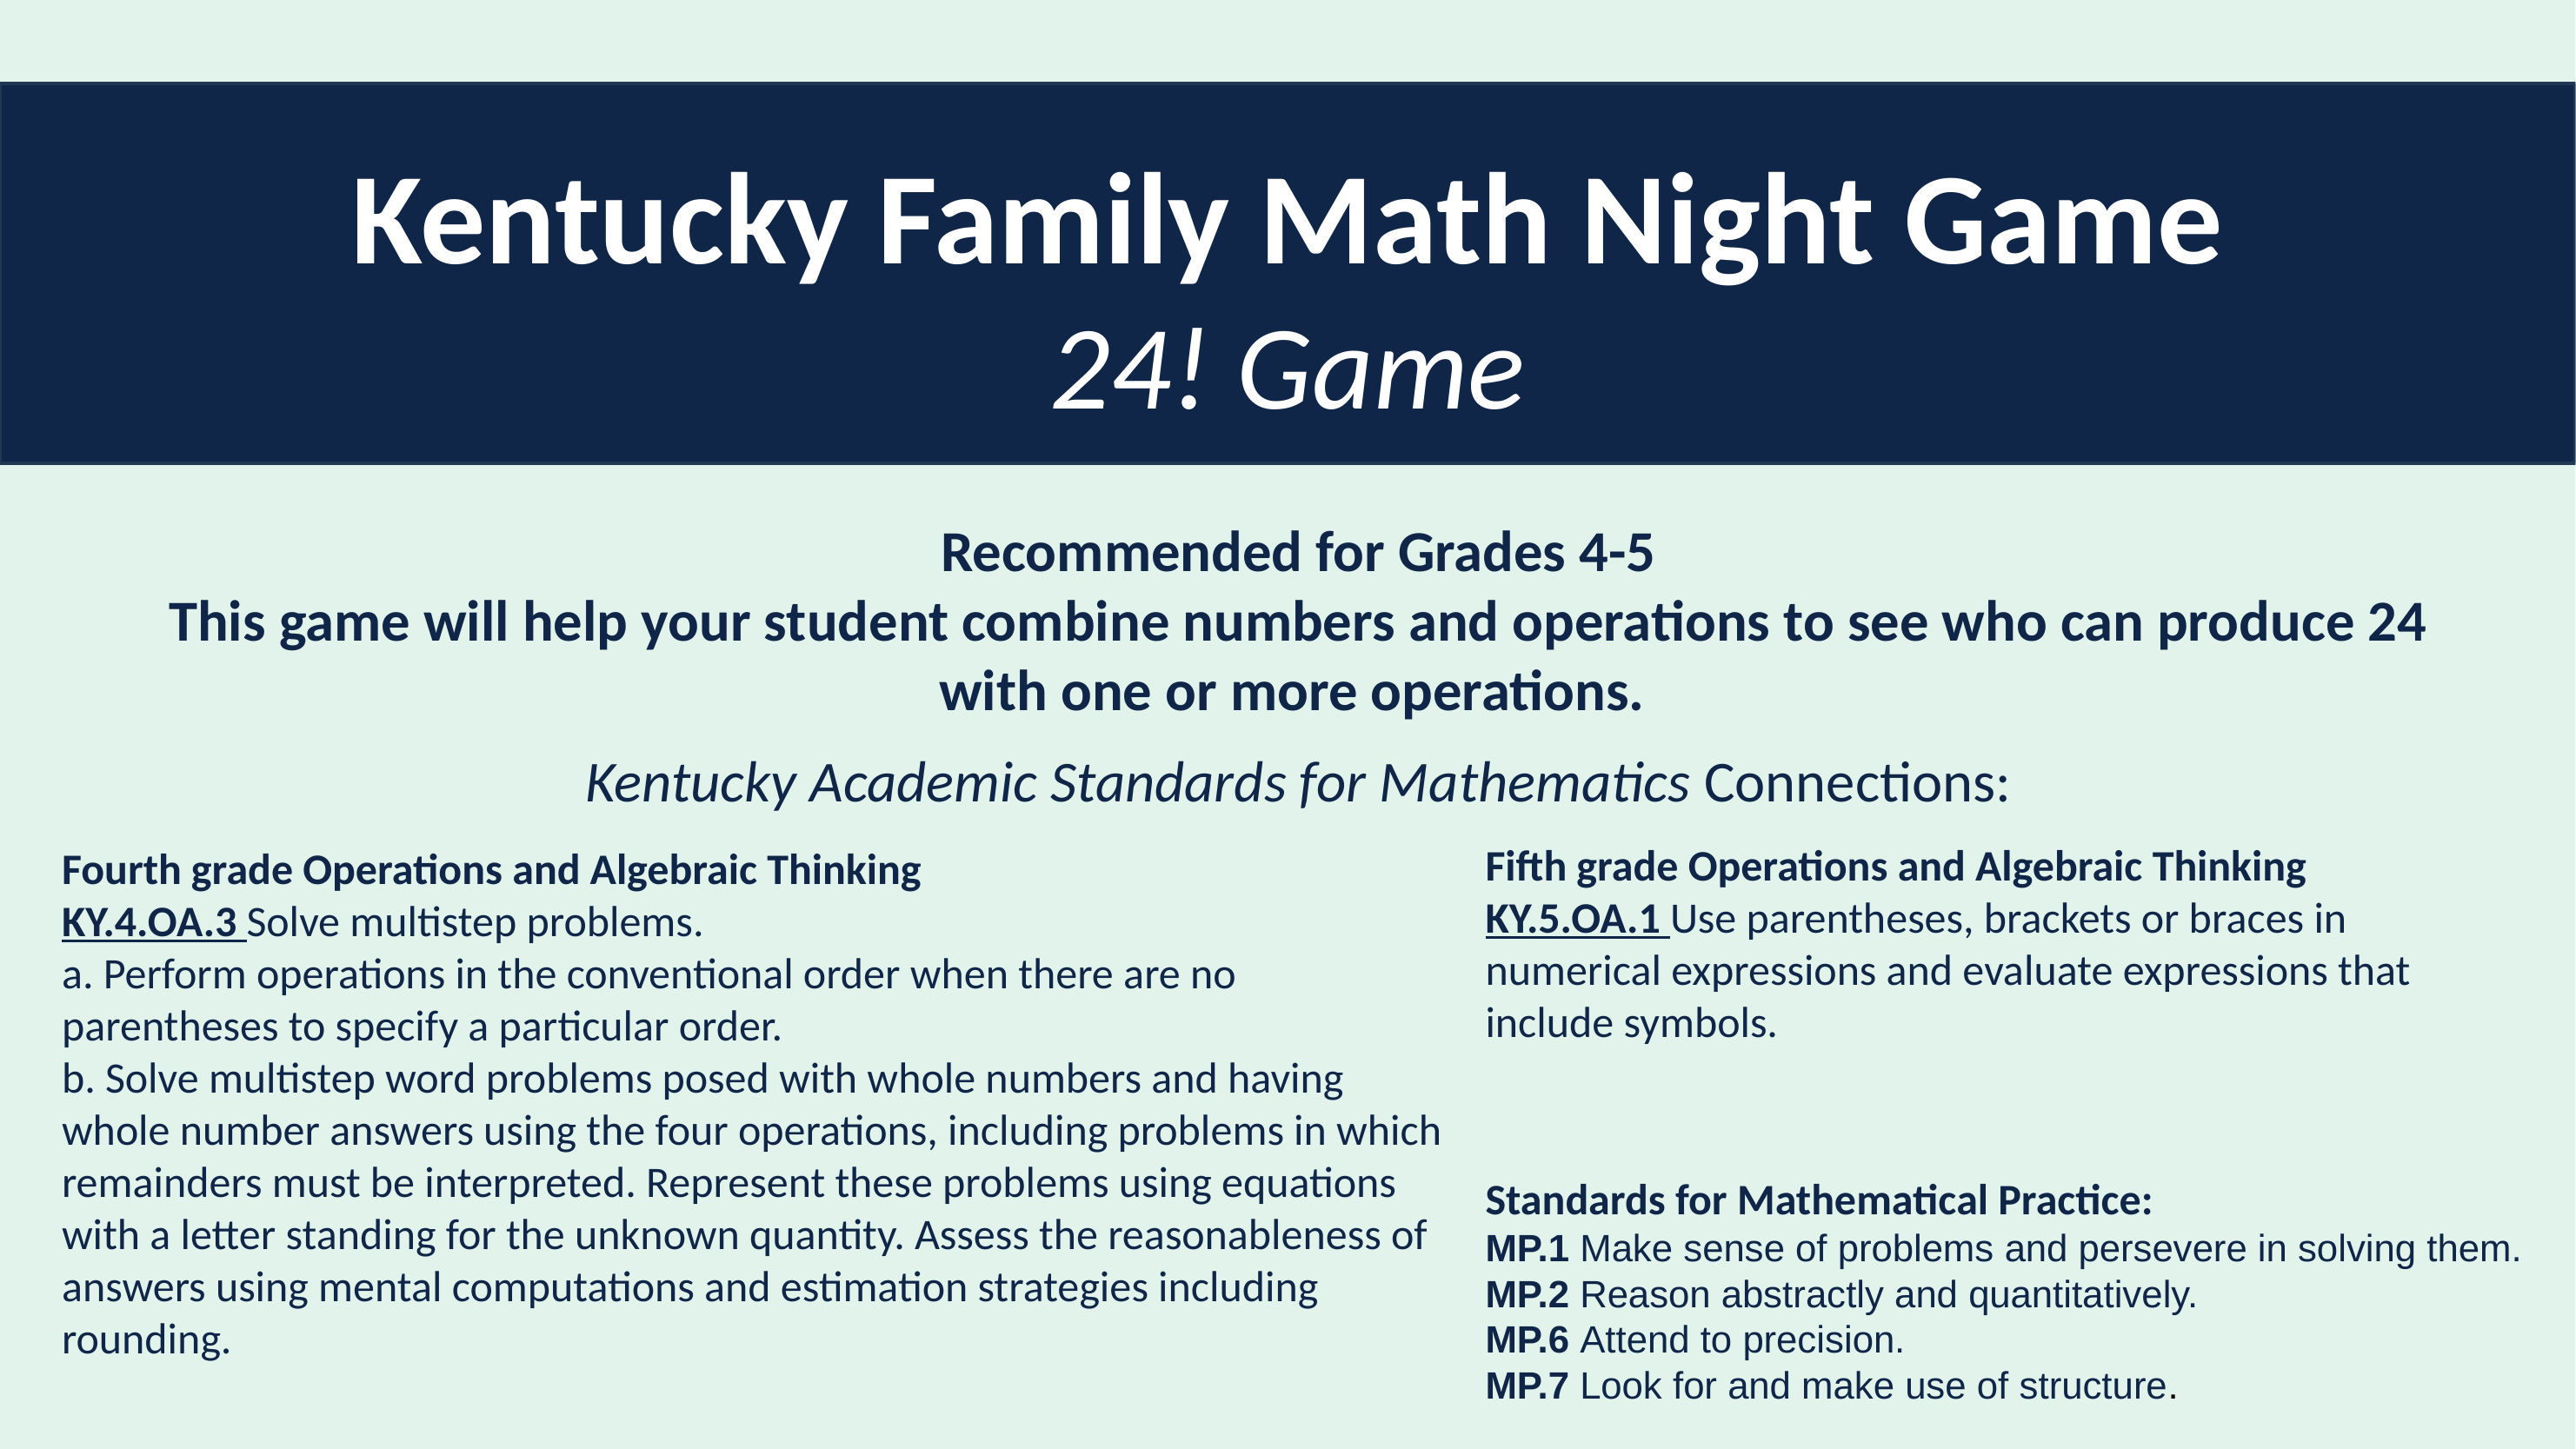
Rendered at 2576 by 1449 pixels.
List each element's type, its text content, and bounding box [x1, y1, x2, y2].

text_box [0, 82, 2576, 465]
text_box Fourth grade Operations and Algebraic Thinking KY.4.OA.3 Solve multistep problems. a. Perform operations in the conventional order when there are no parentheses to specify a particular order. b. Solve multistep word problems posed with whole numbers and having whole number answers using the four operations, including problems in which remainders must be interpreted. Represent these problems using equations with a letter standing for the unknown quantity. Assess the reasonableness of answers using mental computations and estimation strategies including rounding. [49, 834, 1473, 1409]
text_box Standards for Mathematical Practice: MP.1 Make sense of problems and persevere in solving them. MP.2 Reason abstractly and quantitatively. MP.6 Attend to precision. MP.7 Look for and make use of structure. [1472, 1165, 2576, 1413]
text_box Kentucky Family Math Night Game 24! Game [114, 126, 2462, 440]
text_box Fifth grade Operations and Algebraic Thinking KY.5.OA.1 Use parentheses, brackets or braces in numerical expressions and evaluate expressions that include symbols. [1472, 830, 2527, 1131]
text_box Recommended for Grades 4-5 This game will help your student combine numbers and operations to see who can produce 24 with one or more operations. Kentucky Academic Standards for Mathematics Connections: [114, 507, 2484, 820]
